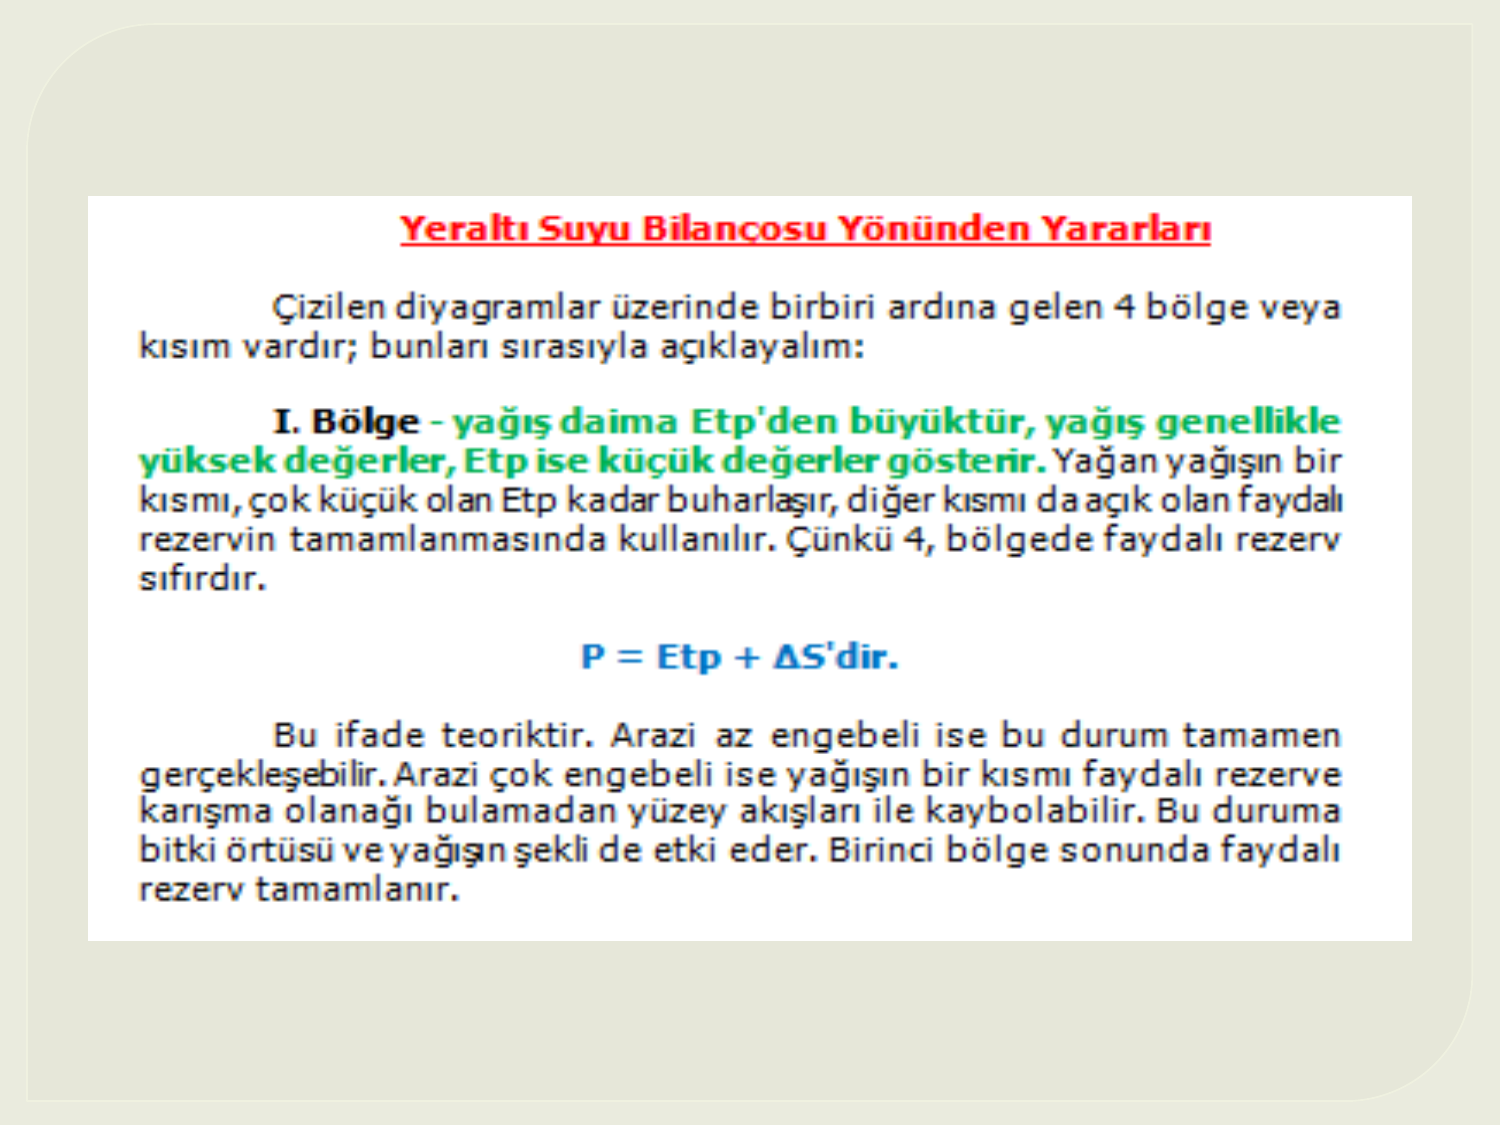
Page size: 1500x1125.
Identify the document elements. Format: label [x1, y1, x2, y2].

list [88, 196, 1412, 941]
